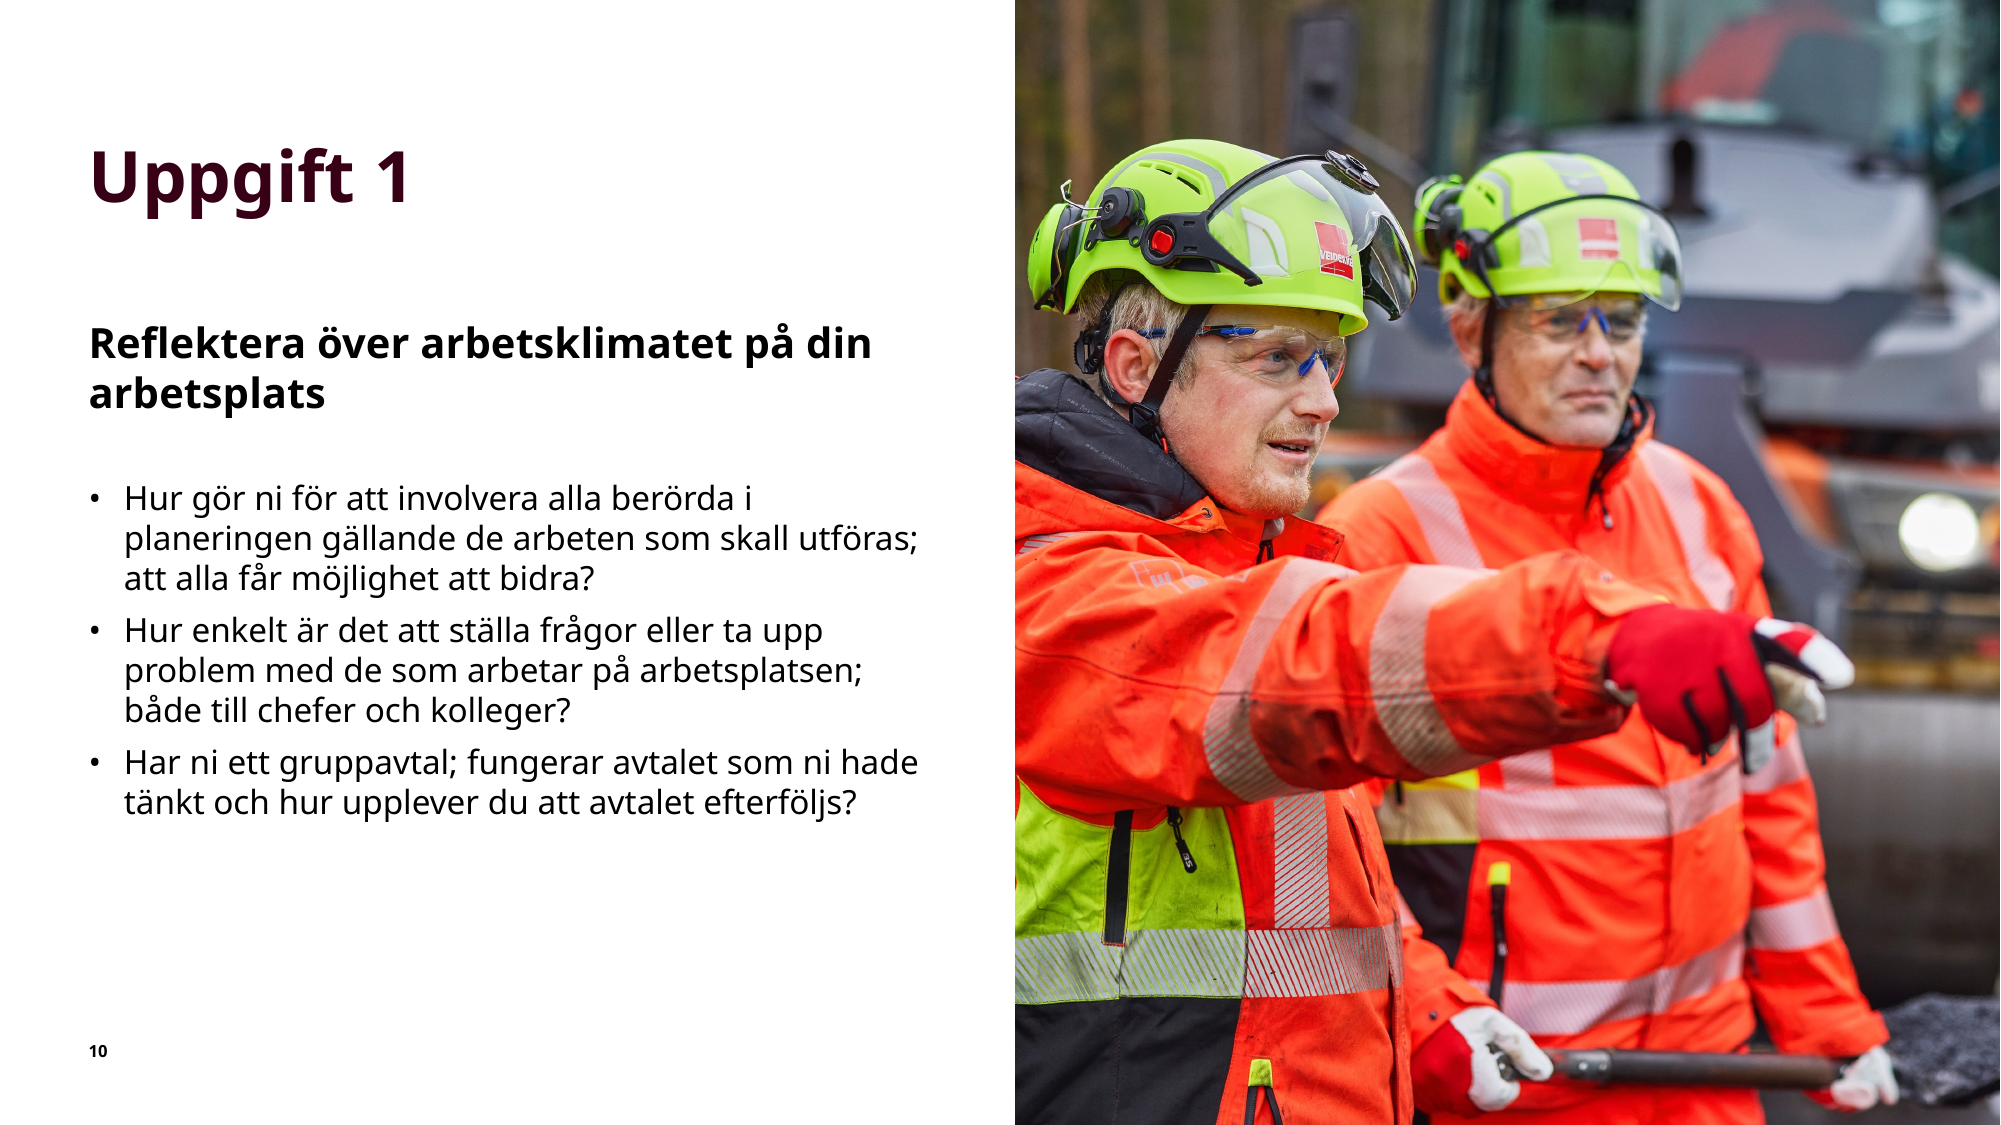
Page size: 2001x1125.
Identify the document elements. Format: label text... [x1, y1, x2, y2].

slide_number 10 [88, 1034, 130, 1065]
picture [1015, 0, 2000, 1125]
title Uppgift 1 [88, 90, 1015, 266]
list Reflektera över arbetsklimatet på din arbetsplats Hur gör ni för att involvera alla berörda i planeringen gällande de arbeten som skall utföras; att alla får möjlighet att bidra? Hur enkelt är det att ställa frågor eller ta upp problem med de som arbetar på arbetsplatsen; både till chefer och kolleger? Har ni ett gruppavtal; fungerar avtalet som ni hade tänkt och hur upplever du att avtalet efterföljs? [88, 317, 941, 991]
